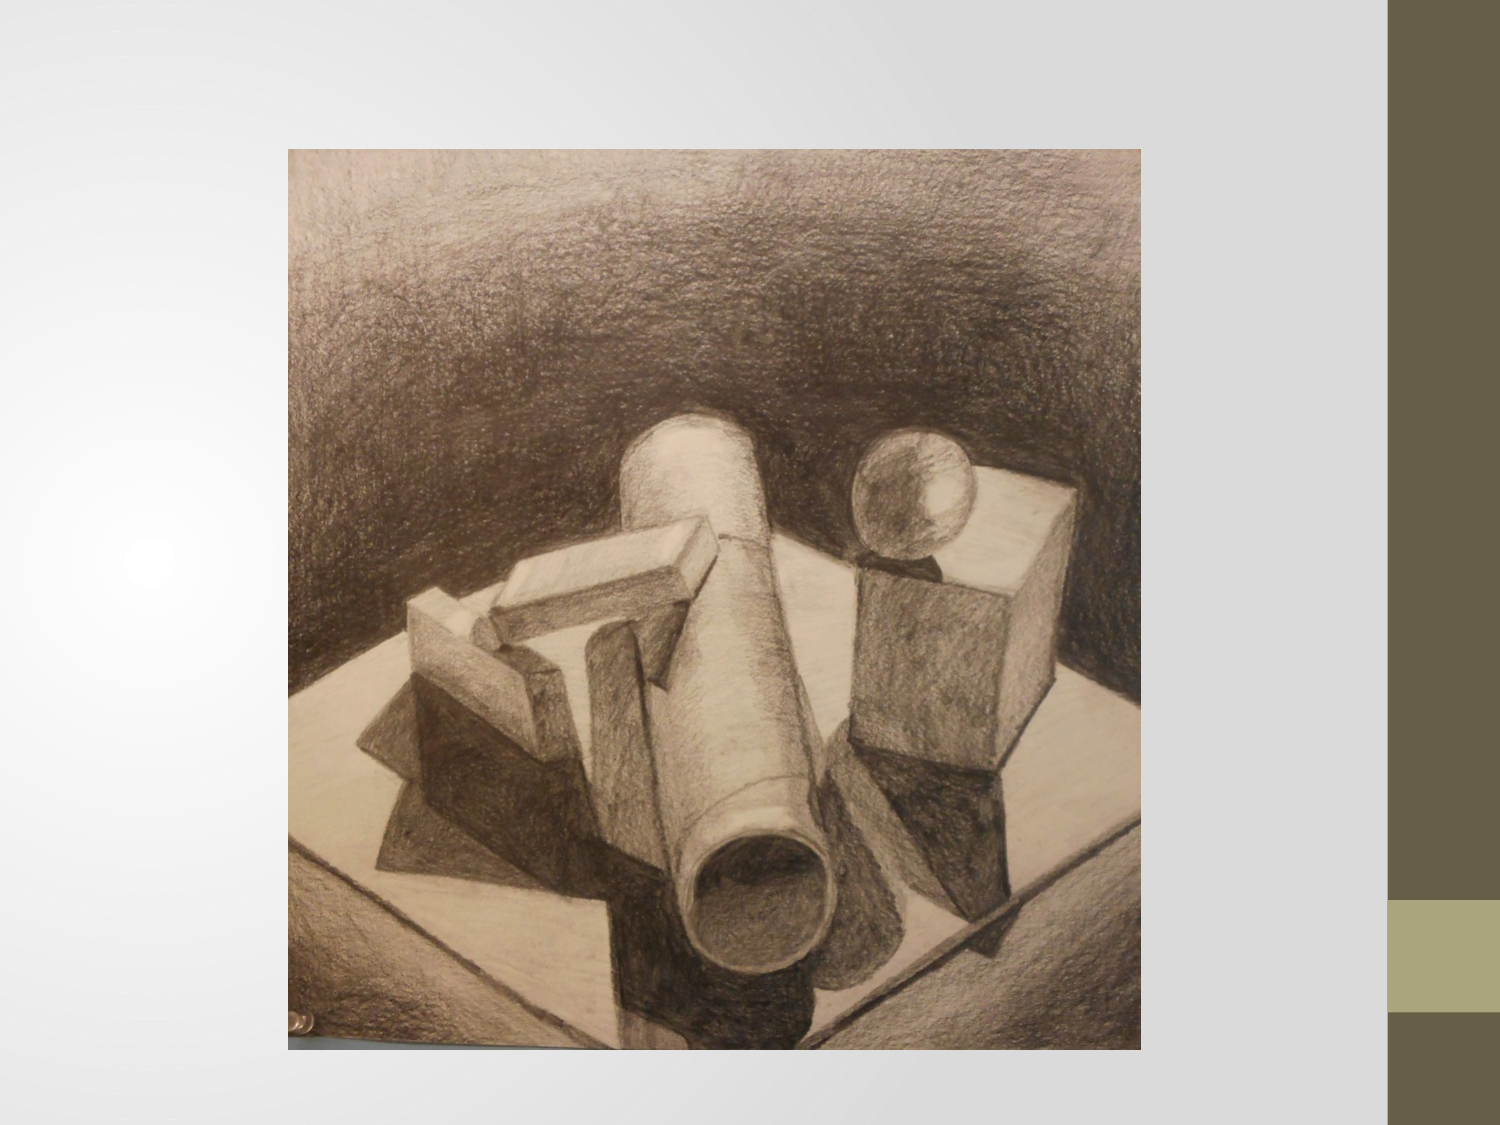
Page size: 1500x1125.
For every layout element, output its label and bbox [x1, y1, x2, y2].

list [0, 149, 1429, 1051]
